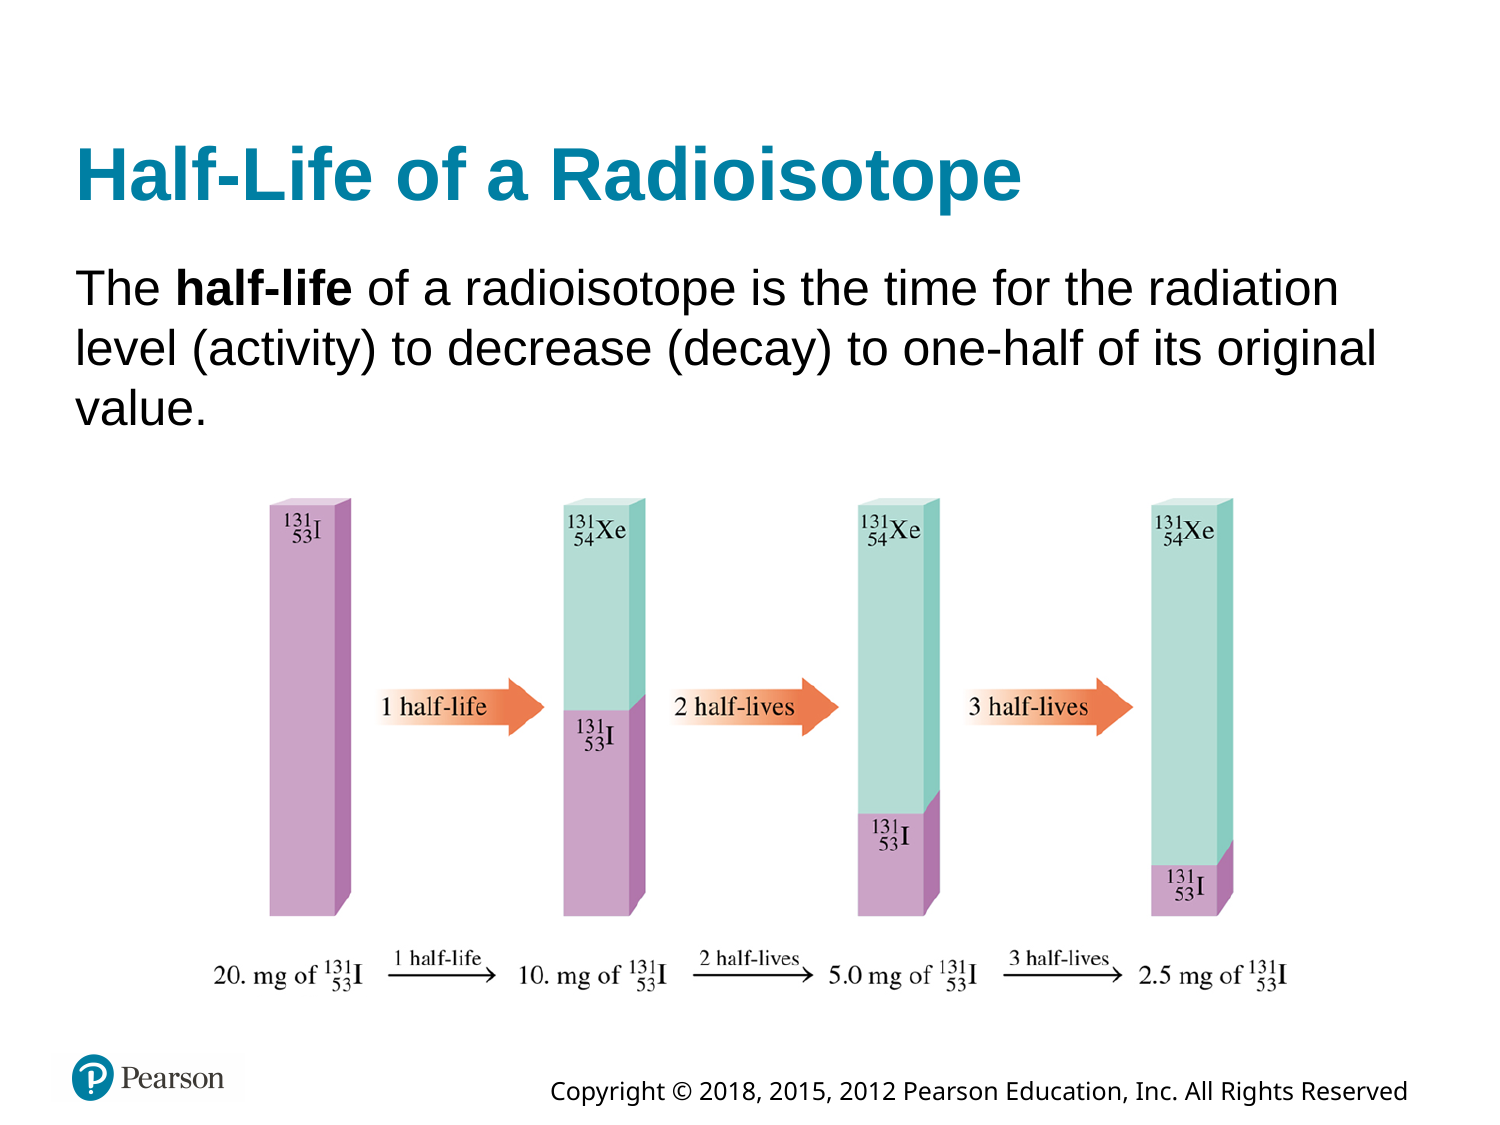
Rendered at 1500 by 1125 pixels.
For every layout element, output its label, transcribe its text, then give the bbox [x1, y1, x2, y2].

title Half-Life of a Radioisotope [75, 35, 1425, 216]
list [205, 489, 1295, 998]
picture [51, 1053, 245, 1102]
list The half-life of a radioisotope is the time for the radiation level (activity) to decrease (decay) to one-half of its original value. [75, 255, 1425, 450]
